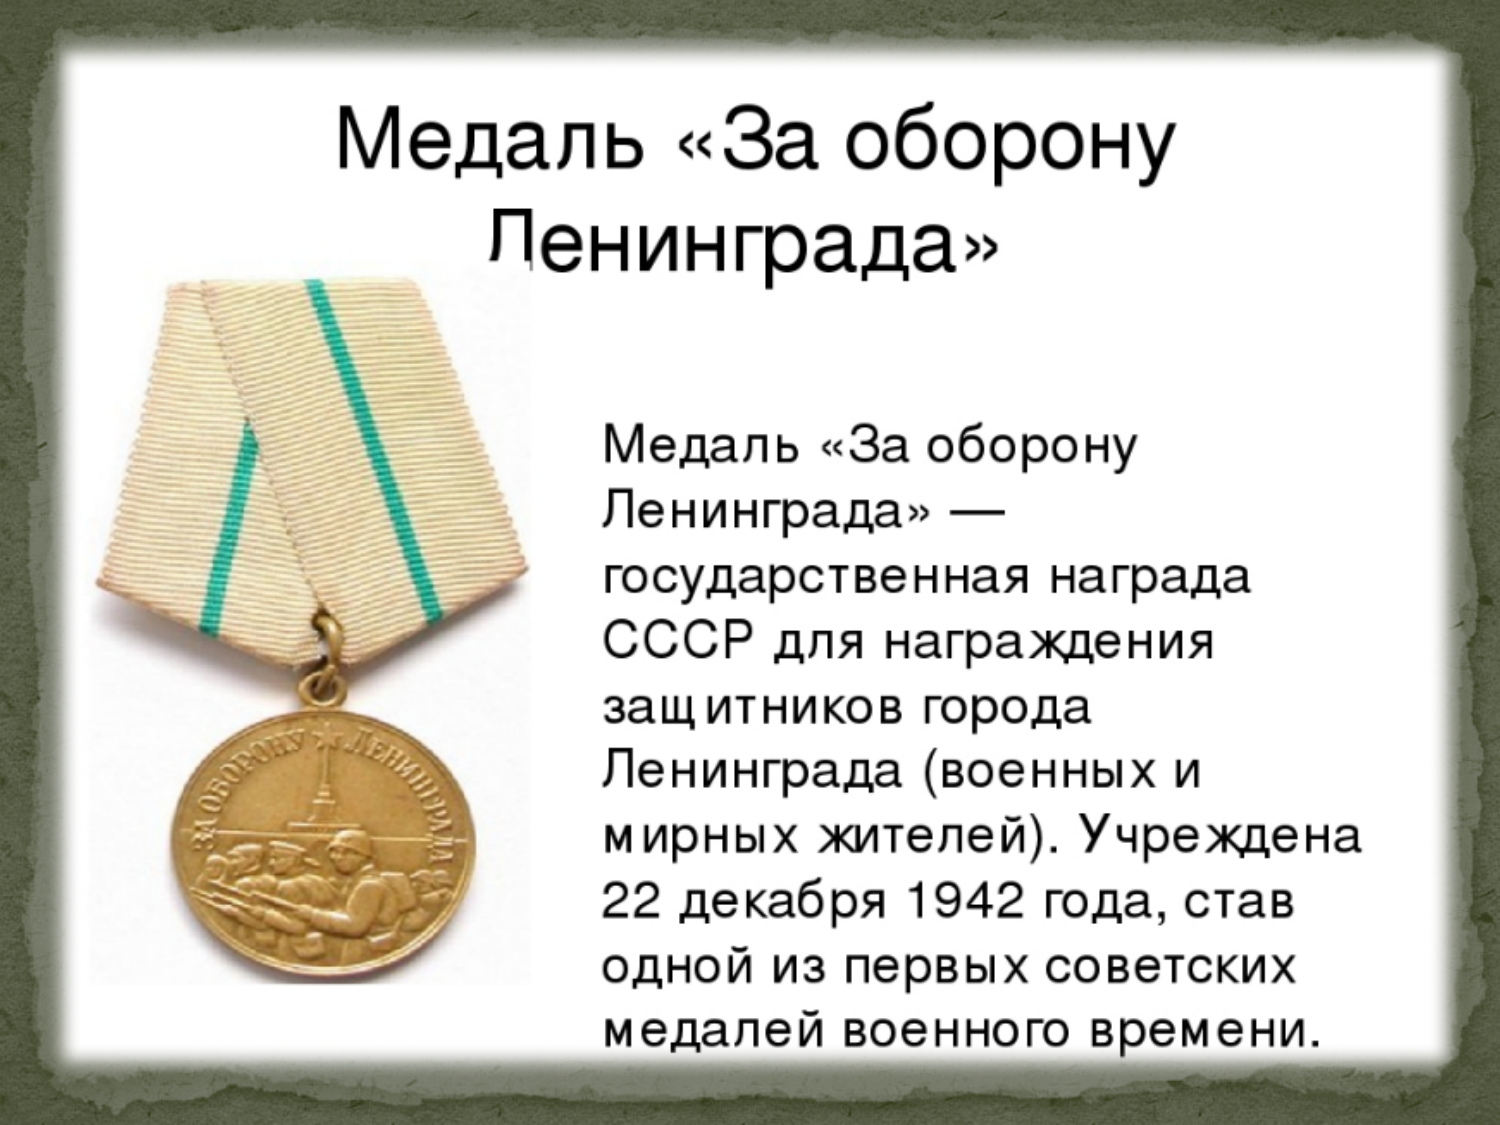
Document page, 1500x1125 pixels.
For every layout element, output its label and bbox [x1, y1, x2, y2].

picture [48, 37, 1463, 1076]
